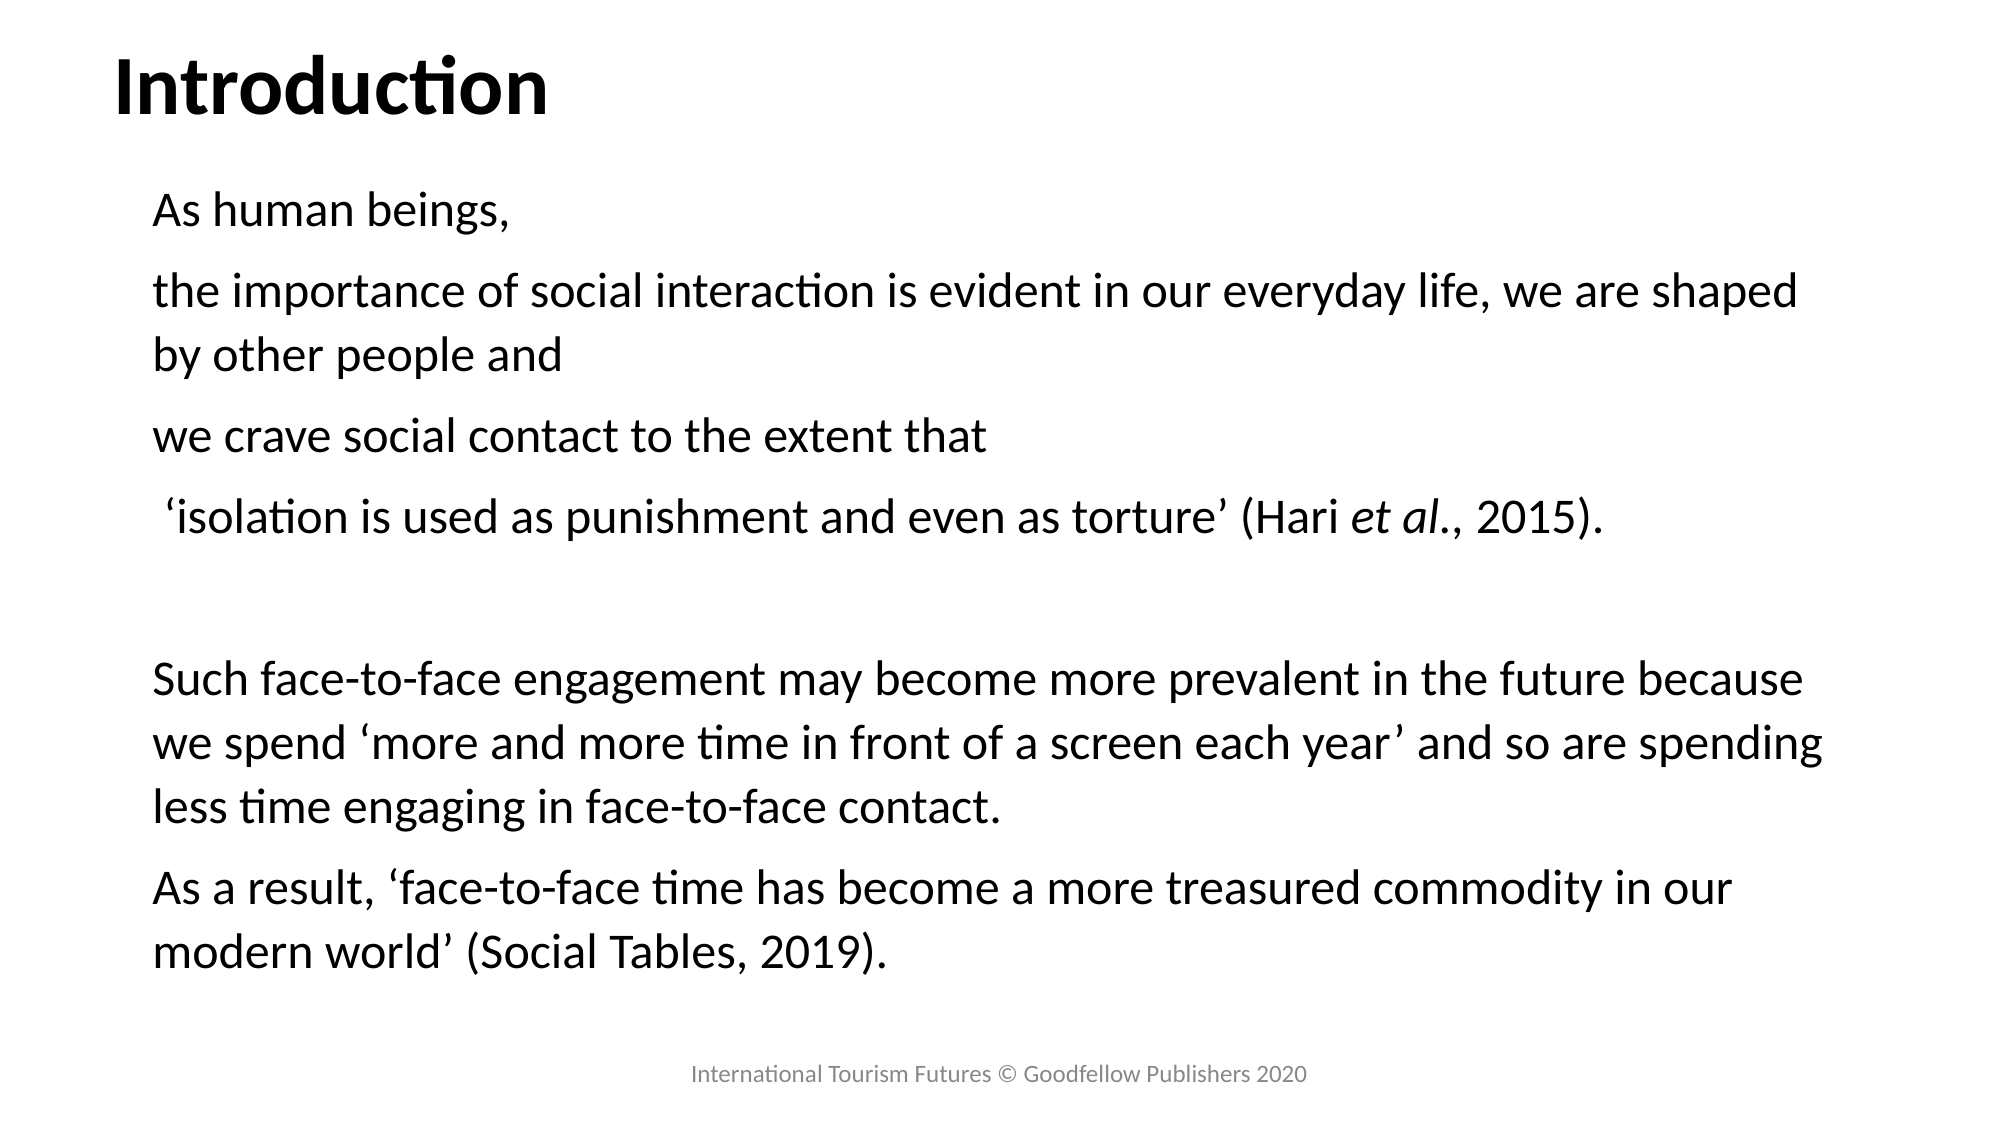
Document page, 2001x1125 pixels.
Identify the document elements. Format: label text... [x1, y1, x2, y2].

footer International Tourism Futures © Goodfellow Publishers 2020 [662, 1042, 1338, 1103]
list [137, 259, 1863, 1014]
title Introduction [98, 22, 1824, 140]
text_box As human beings, the importance of social interaction is evident in our everyday life, we are shaped by other people and we crave social contact to the extent that ‘isolation is used as punishment and even as torture’ (Hari et al., 2015). Such face-to-face engagement may become more prevalent in the future because we spend ‘more and more time in front of a screen each year’ and so are spending less time engaging in face-to-face contact. As a result, ‘face-to-face time has become a more treasured commodity in our modern world’ (Social Tables, 2019). [137, 165, 1846, 987]
